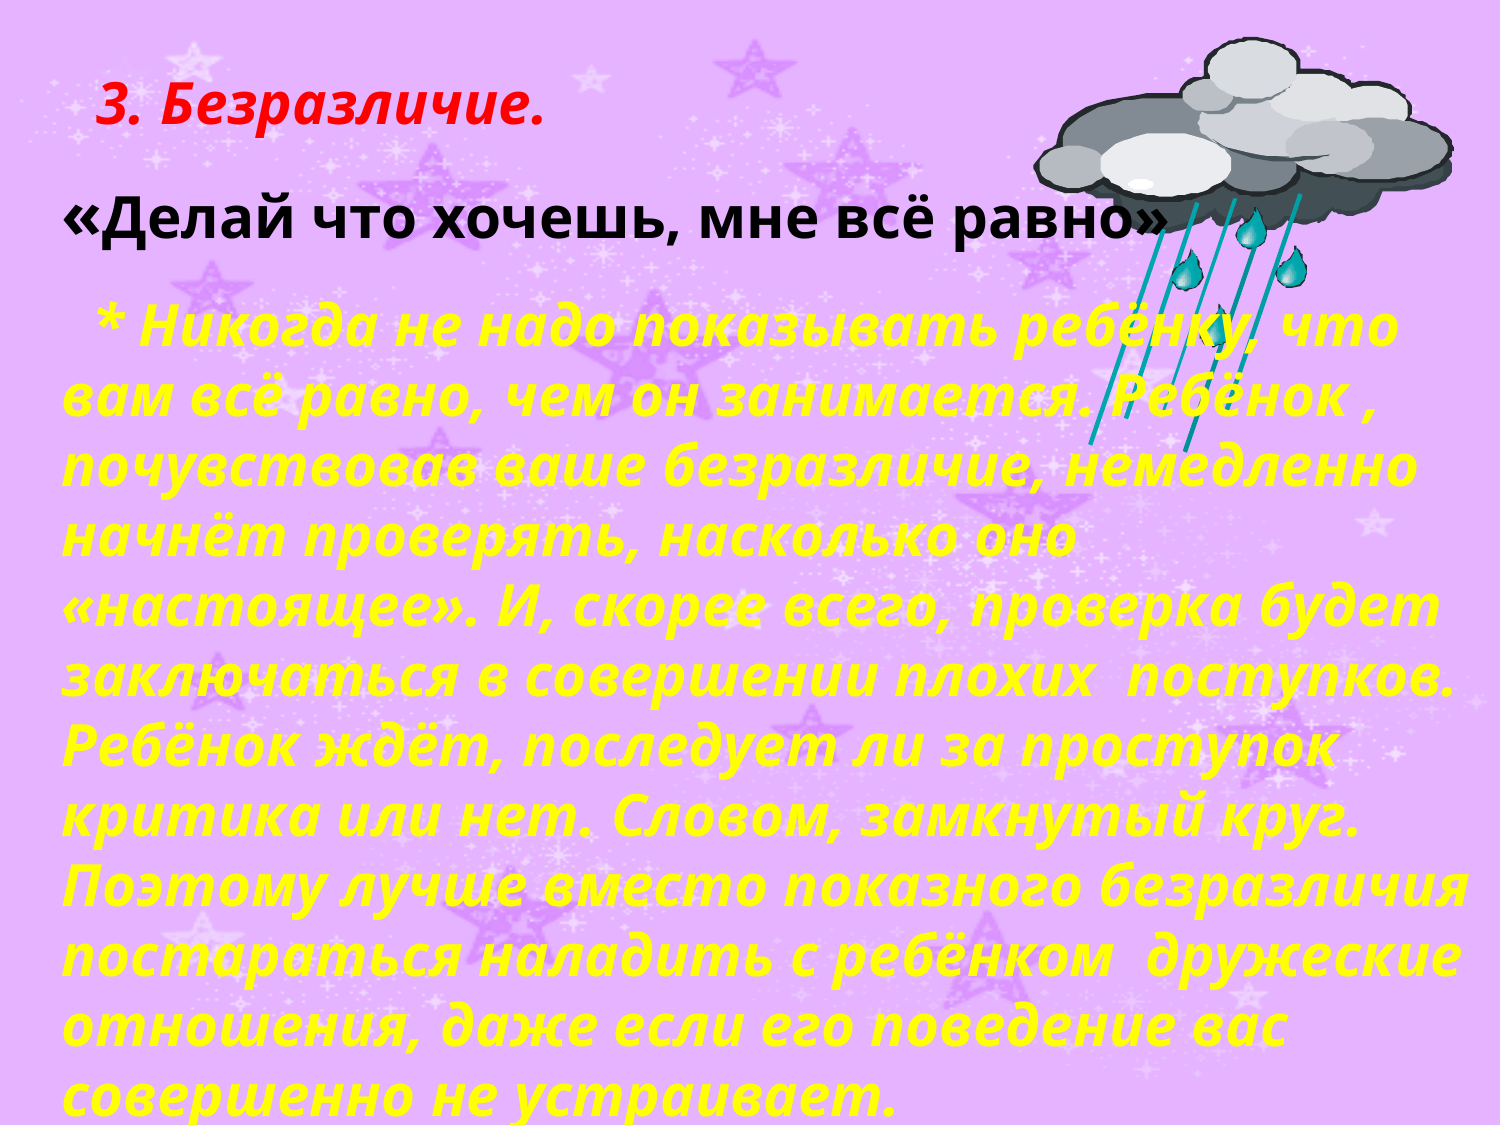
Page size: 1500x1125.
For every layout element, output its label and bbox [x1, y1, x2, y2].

text_box [1031, 34, 1457, 456]
picture [0, 0, 1500, 1125]
